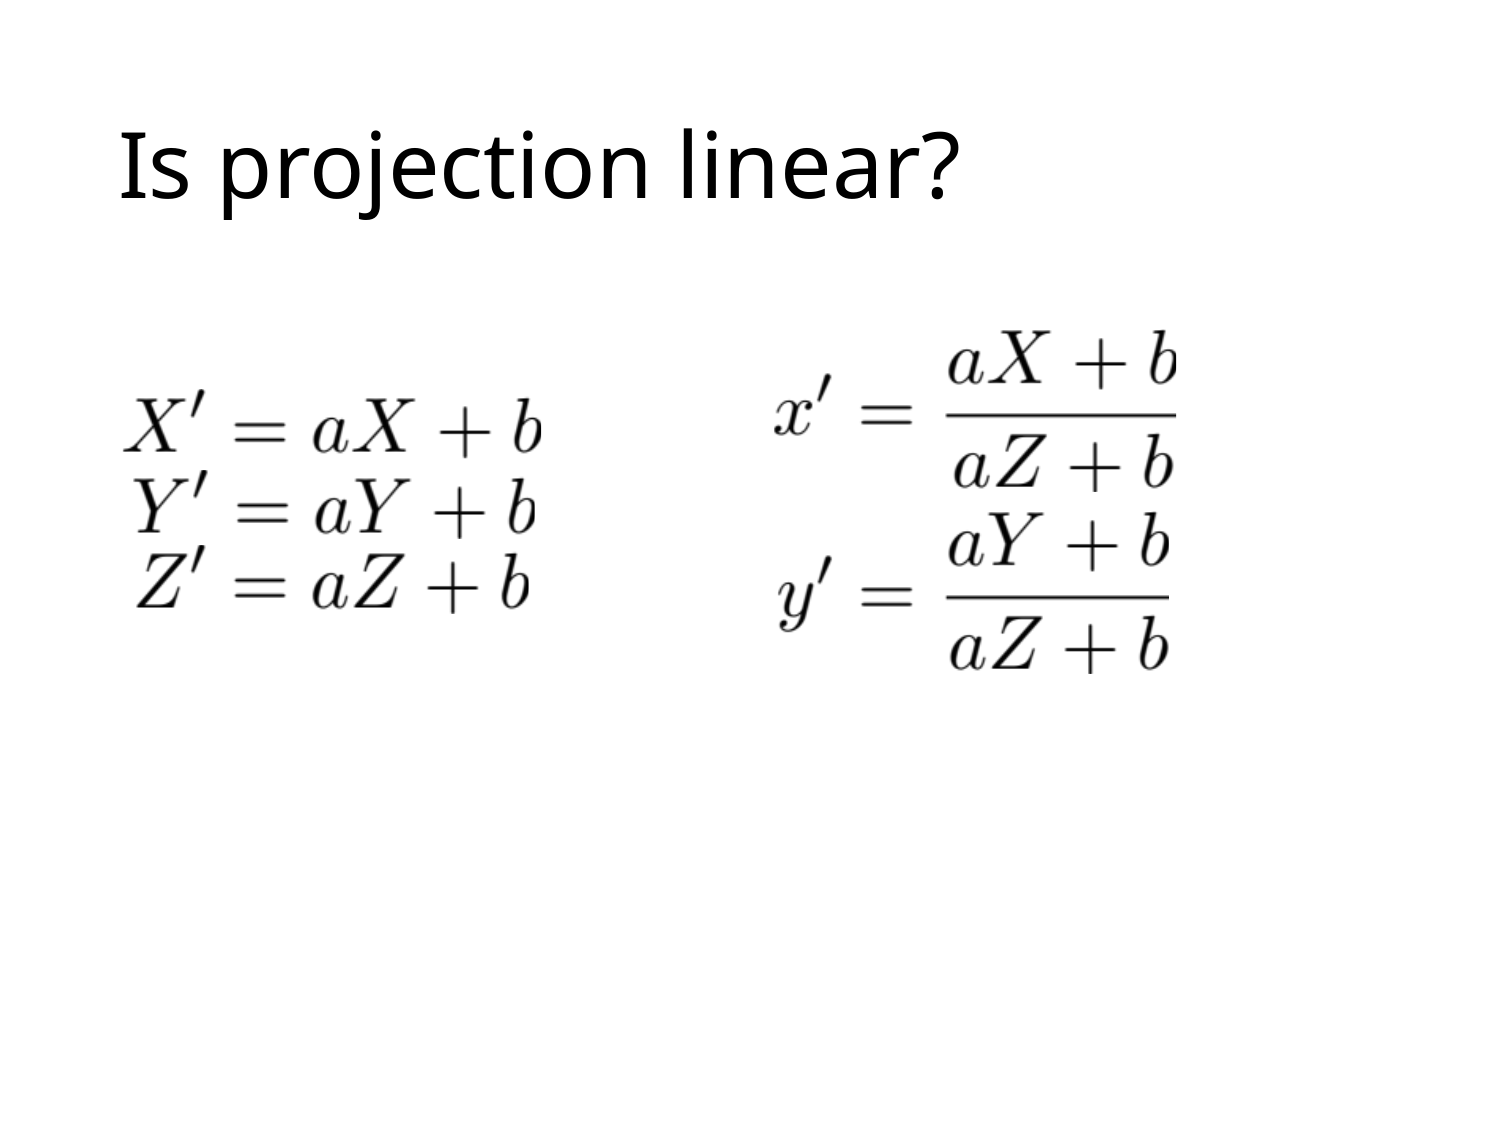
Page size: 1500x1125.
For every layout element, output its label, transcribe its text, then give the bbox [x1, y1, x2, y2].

picture [122, 389, 542, 459]
picture [777, 511, 1169, 674]
title Is projection linear? [103, 59, 1397, 278]
picture [773, 329, 1177, 492]
picture [134, 544, 529, 614]
picture [132, 469, 535, 539]
